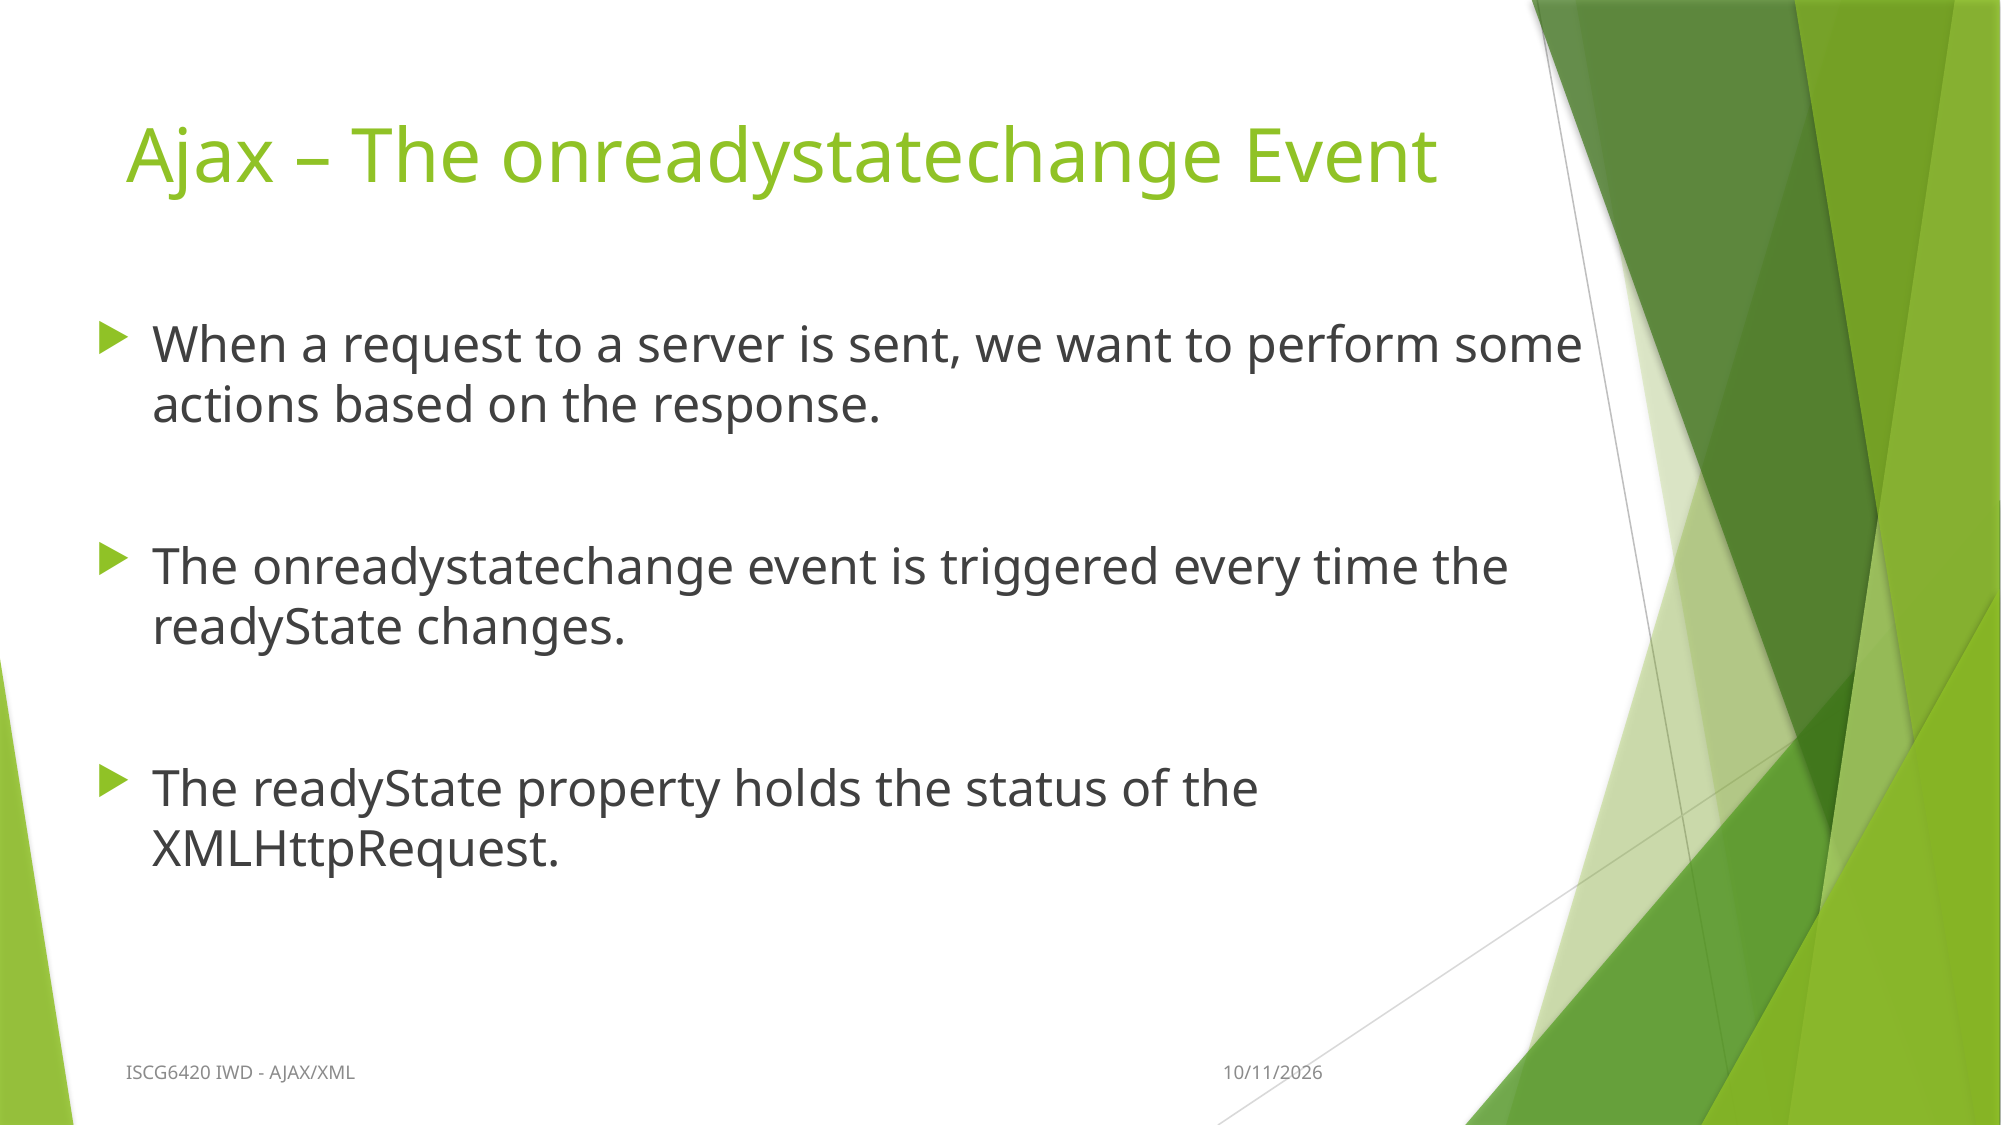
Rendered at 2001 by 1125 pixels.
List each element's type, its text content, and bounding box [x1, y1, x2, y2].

list When a request to a server is sent, we want to perform some actions based on the response. The onreadystatechange event is triggered every time the readyState changes. The readyState property holds the status of the XMLHttpRequest. [80, 305, 1625, 1093]
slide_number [1188, 1043, 1338, 1104]
footer ISCG6420 IWD - AJAX/XML [111, 1043, 1145, 1104]
title Ajax – The onreadystatechange Event [111, 99, 1522, 305]
